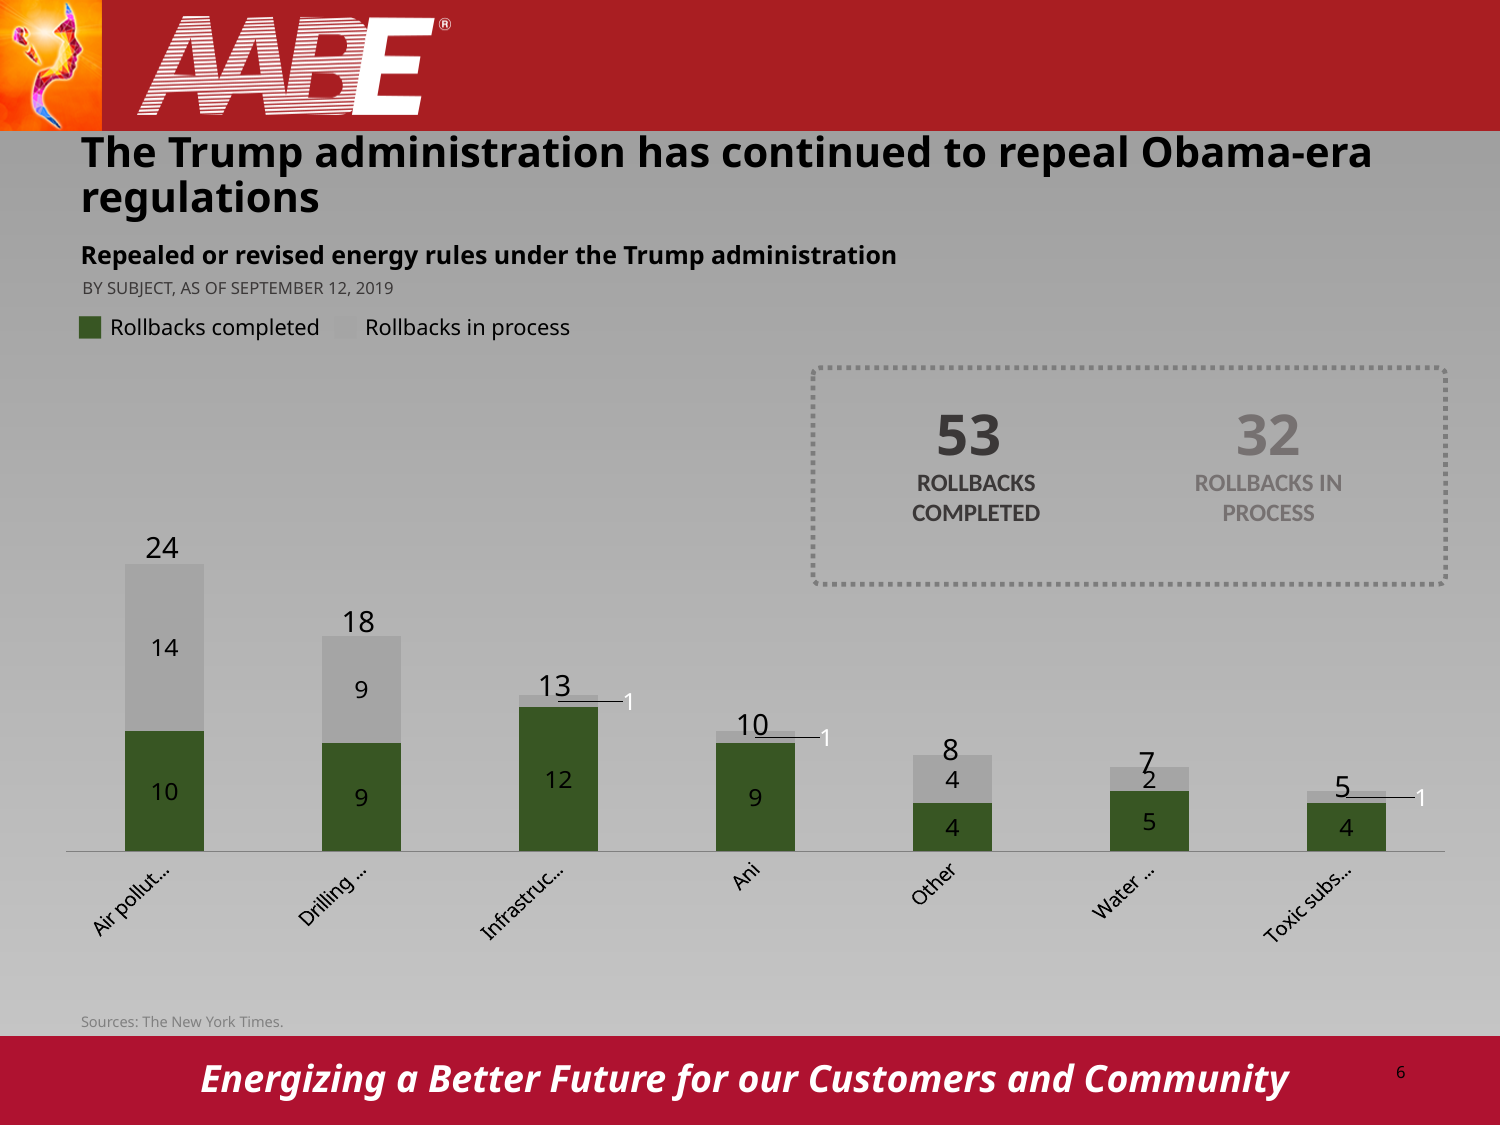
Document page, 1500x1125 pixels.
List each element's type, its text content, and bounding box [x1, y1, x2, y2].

text_box Repealed or revised energy rules under the Trump administration [65, 231, 1406, 278]
text_box ■ Rollbacks completed ■ Rollbacks in process [61, 298, 860, 329]
slide_number 6 [1381, 1054, 1434, 1108]
text_box Sources: The New York Times. [66, 1003, 1420, 1035]
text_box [812, 367, 1446, 585]
chart [62, 423, 1451, 950]
title The Trump administration has continued to repeal Obama-era regulations [65, 124, 1446, 230]
picture [0, 0, 1500, 131]
text_box BY SUBJECT, AS OF SEPTEMBER 12, 2019 [67, 278, 813, 322]
